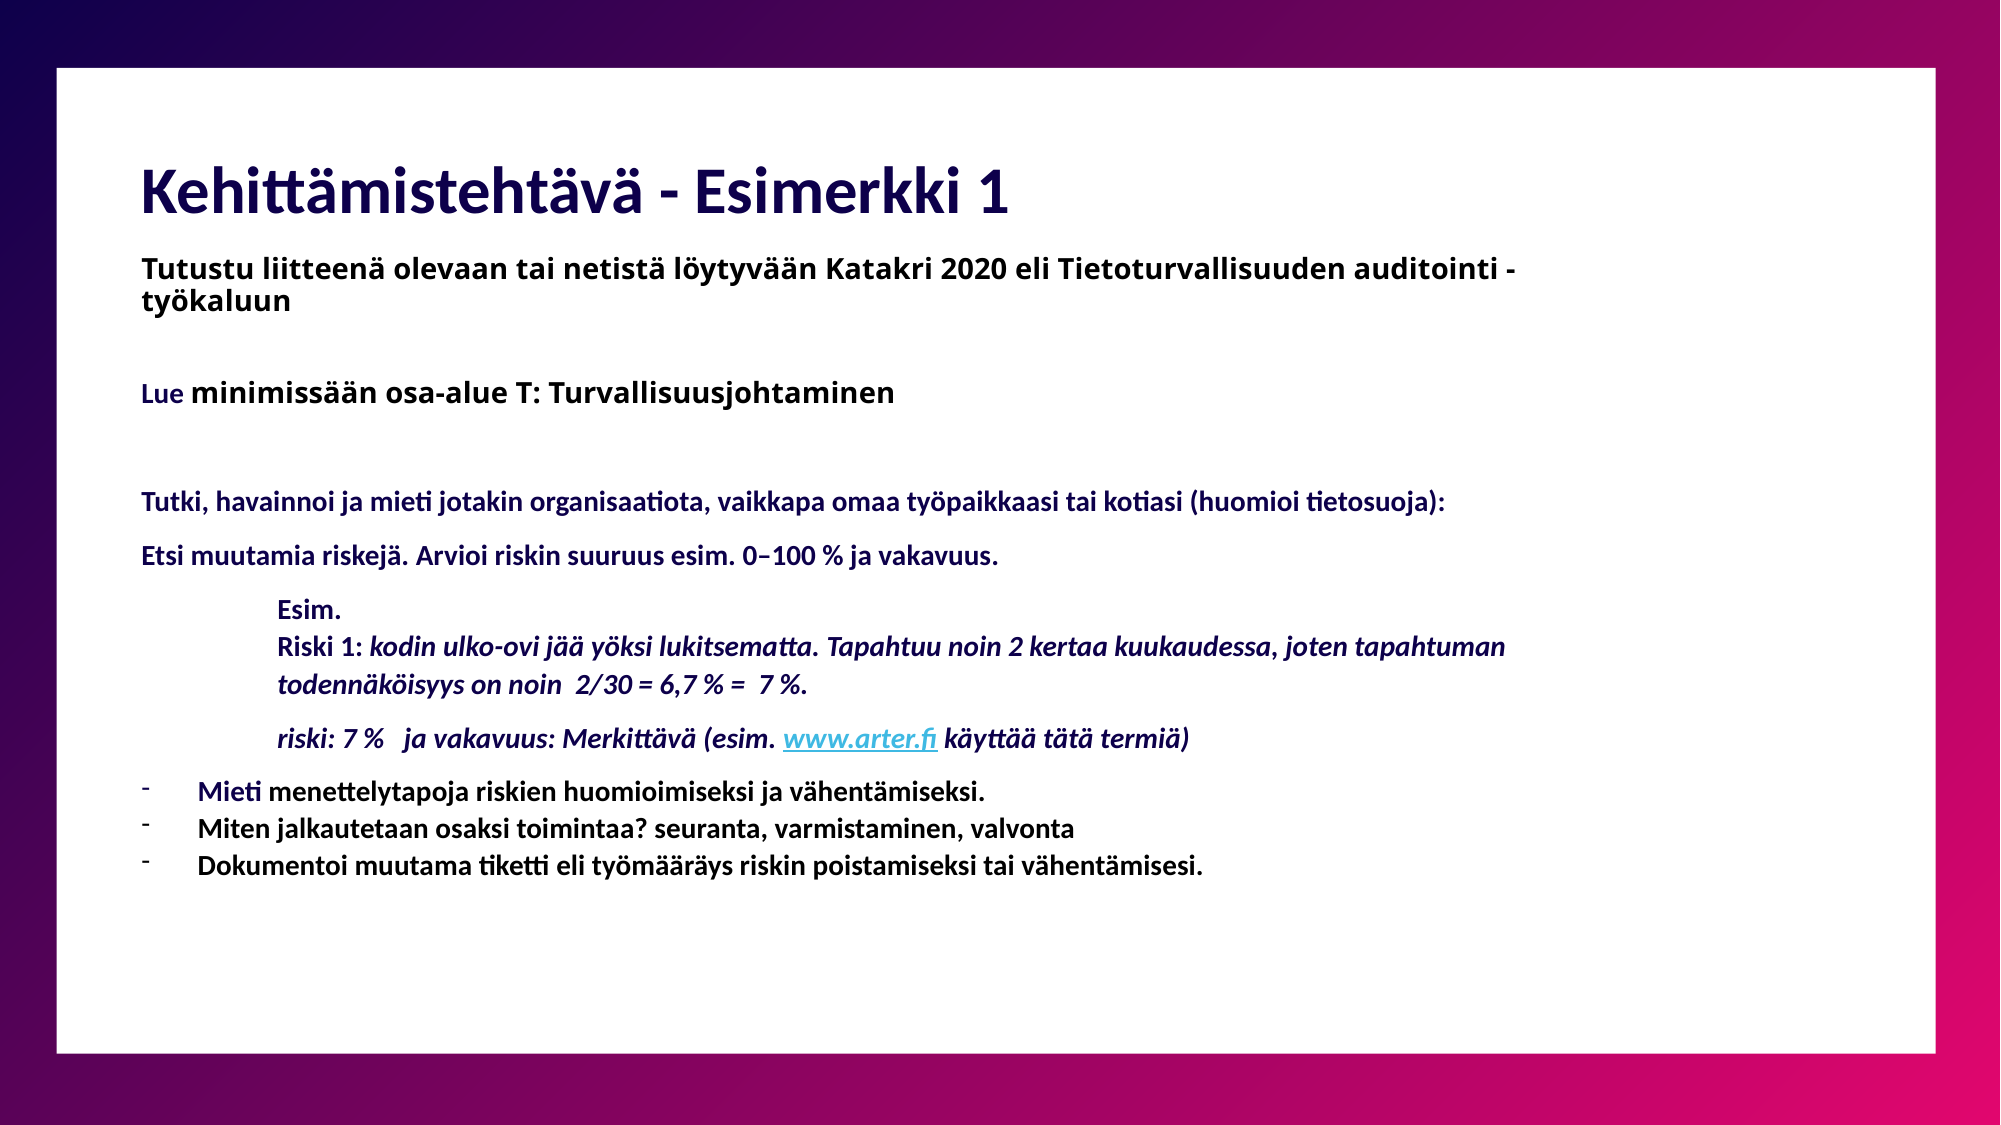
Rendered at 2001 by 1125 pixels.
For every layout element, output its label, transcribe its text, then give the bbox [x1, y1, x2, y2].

text_box Tutustu liitteenä olevaan tai netistä löytyvään Katakri 2020 eli Tietoturvallisuuden auditointi - työkaluun Lue minimissään osa-alue T: Turvallisuusjohtaminen Tutki, havainnoi ja mieti jotakin organisaatiota, vaikkapa omaa työpaikkaasi tai kotiasi (huomioi tietosuoja): Etsi muutamia riskejä. Arvioi riskin suuruus esim. 0–100 % ja vakavuus. Esim. Riski 1: kodin ulko-ovi jää yöksi lukitsematta. Tapahtuu noin 2 kertaa kuukaudessa, joten tapahtuman todennäköisyys on noin 2/30 = 6,7 % = 7 %. riski: 7 % ja vakavuus: Merkittävä (esim. www.arter.fi käyttää tätä termiä) Mieti menettelytapoja riskien huomioimiseksi ja vähentämiseksi. Miten jalkautetaan osaksi toimintaa? seuranta, varmistaminen, valvonta Dokumentoi muutama tiketti eli työmääräys riskin poistamiseksi tai vähentämisesi. [126, 247, 1589, 948]
title Kehittämistehtävä - Esimerkki 1 [126, 148, 1128, 247]
